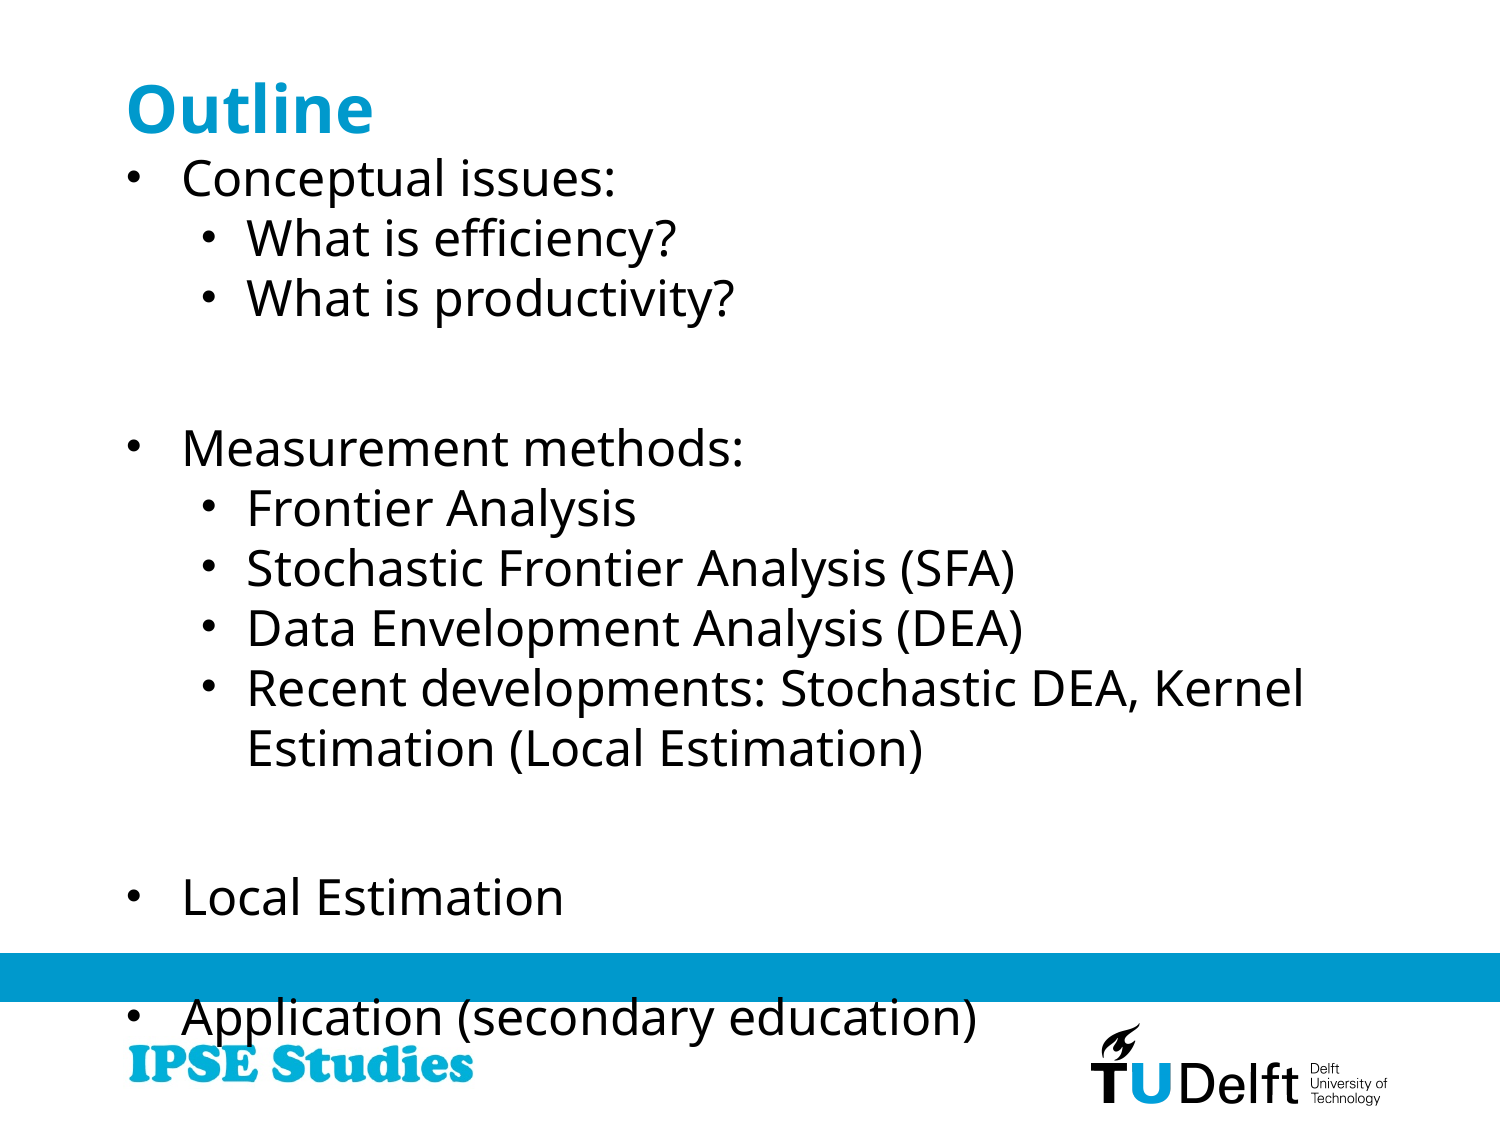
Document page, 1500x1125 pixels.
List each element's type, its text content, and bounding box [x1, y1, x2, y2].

list Conceptual issues: What is efficiency? What is productivity? Measurement methods: Frontier Analysis Stochastic Frontier Analysis (SFA) Data Envelopment Analysis (DEA) Recent developments: Stochastic DEA, Kernel Estimation (Local Estimation) Local Estimation Application (secondary education) [125, 138, 1400, 806]
picture [0, 0, 1500, 952]
title Outline [125, 58, 1400, 138]
picture [123, 1036, 479, 1089]
